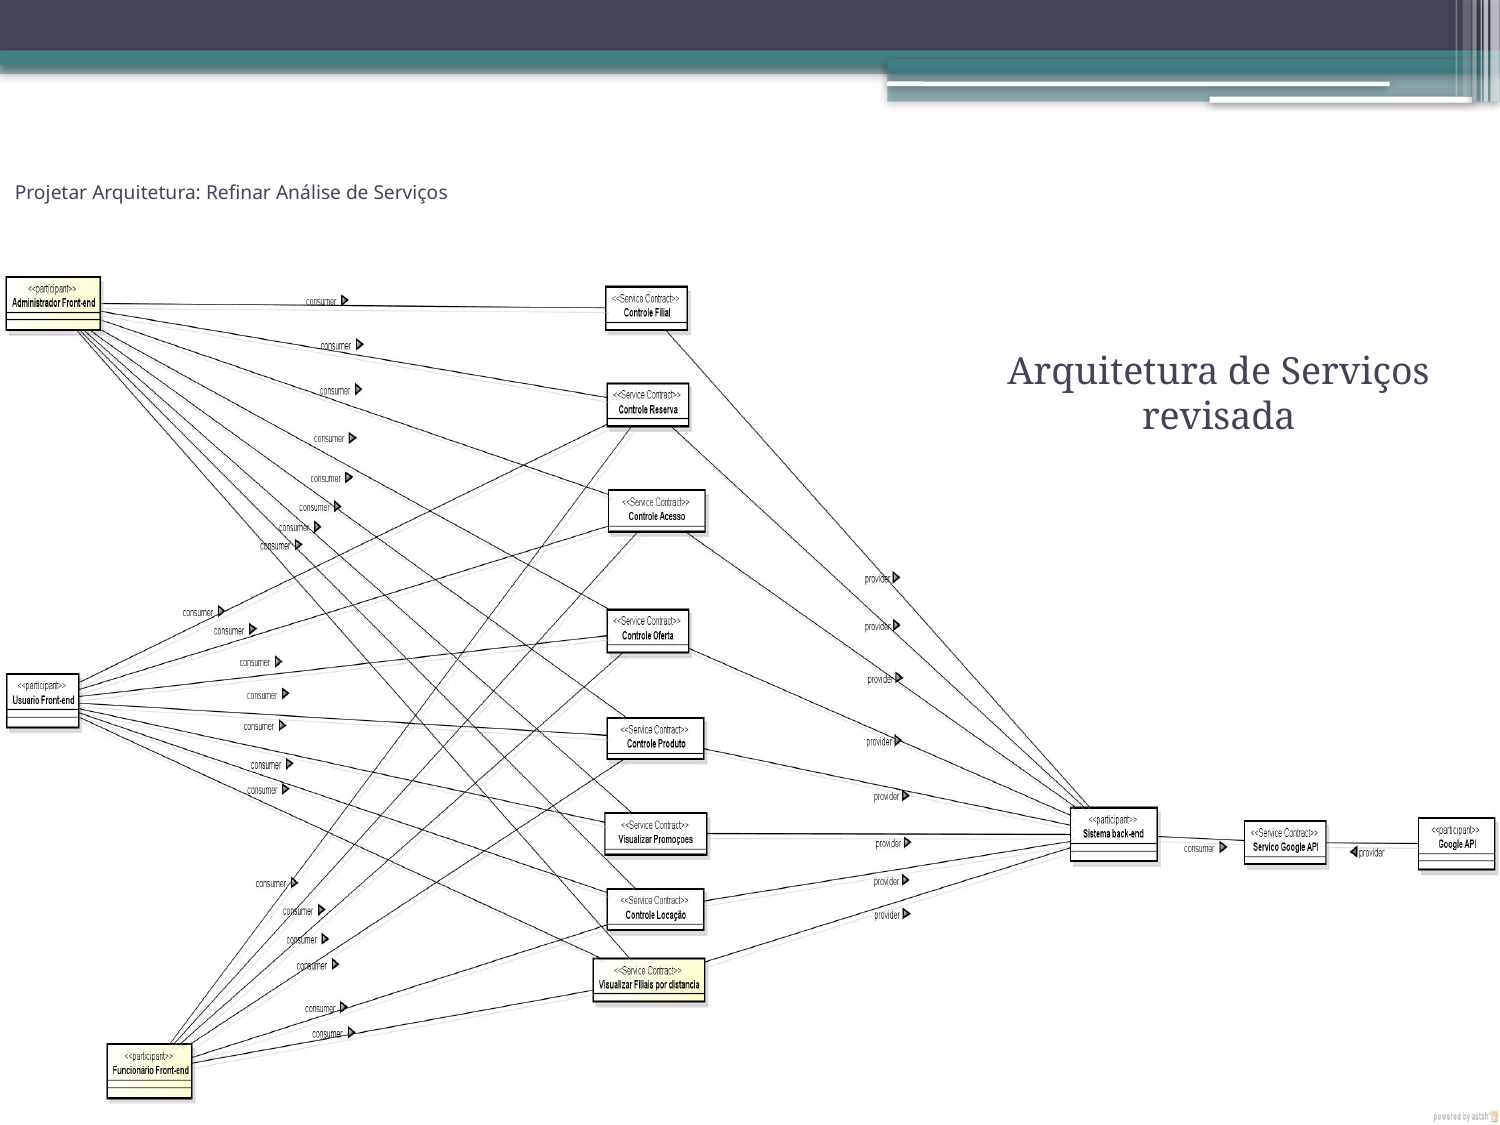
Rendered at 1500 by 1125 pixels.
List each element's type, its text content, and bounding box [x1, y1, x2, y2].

picture [0, 266, 1500, 1125]
title Projetar Arquitetura: Refinar Análise de Serviços [0, 172, 1500, 240]
